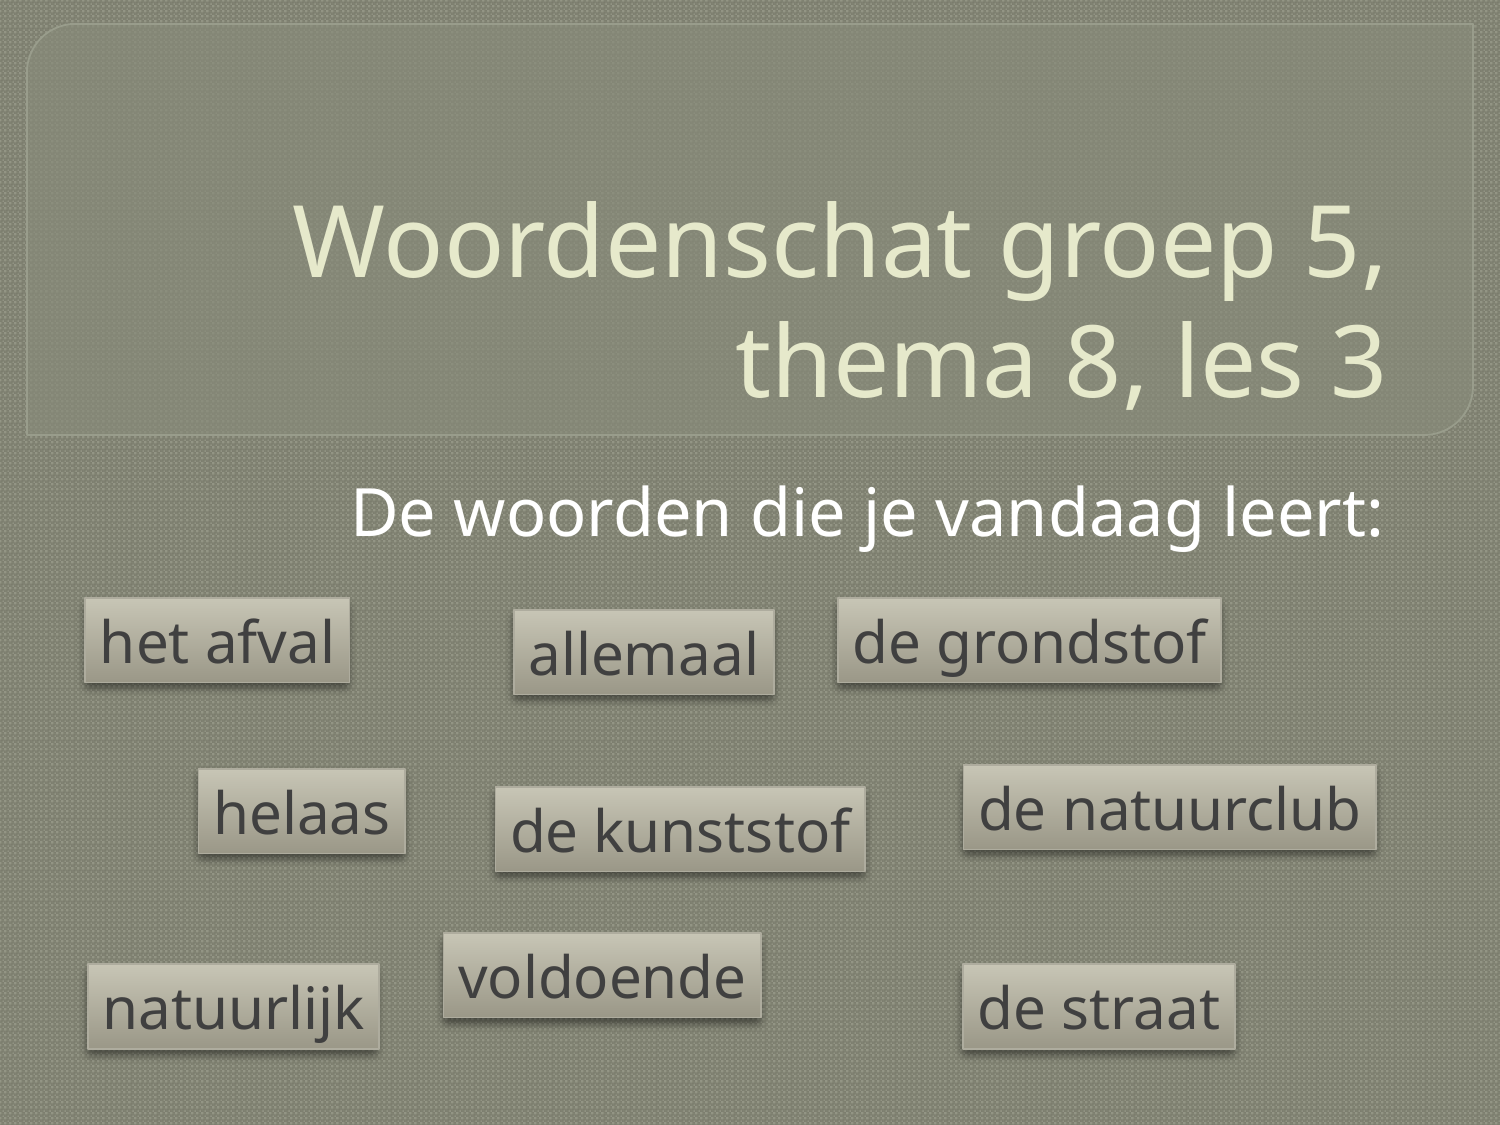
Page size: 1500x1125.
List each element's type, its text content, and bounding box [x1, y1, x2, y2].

text_box allemaal [513, 609, 775, 695]
subtitle De woorden die je vandaag leert: [29, 462, 1427, 587]
text_box voldoende [443, 932, 762, 1018]
text_box helaas [198, 768, 406, 854]
title Woordenschat groep 5, thema 8, les 3 [76, 62, 1427, 425]
text_box de kunststof [495, 786, 866, 872]
text_box de grondstof [837, 597, 1222, 683]
text_box natuurlijk [87, 963, 380, 1050]
text_box de straat [962, 963, 1236, 1050]
text_box de natuurclub [963, 764, 1377, 850]
text_box het afval [84, 597, 350, 683]
